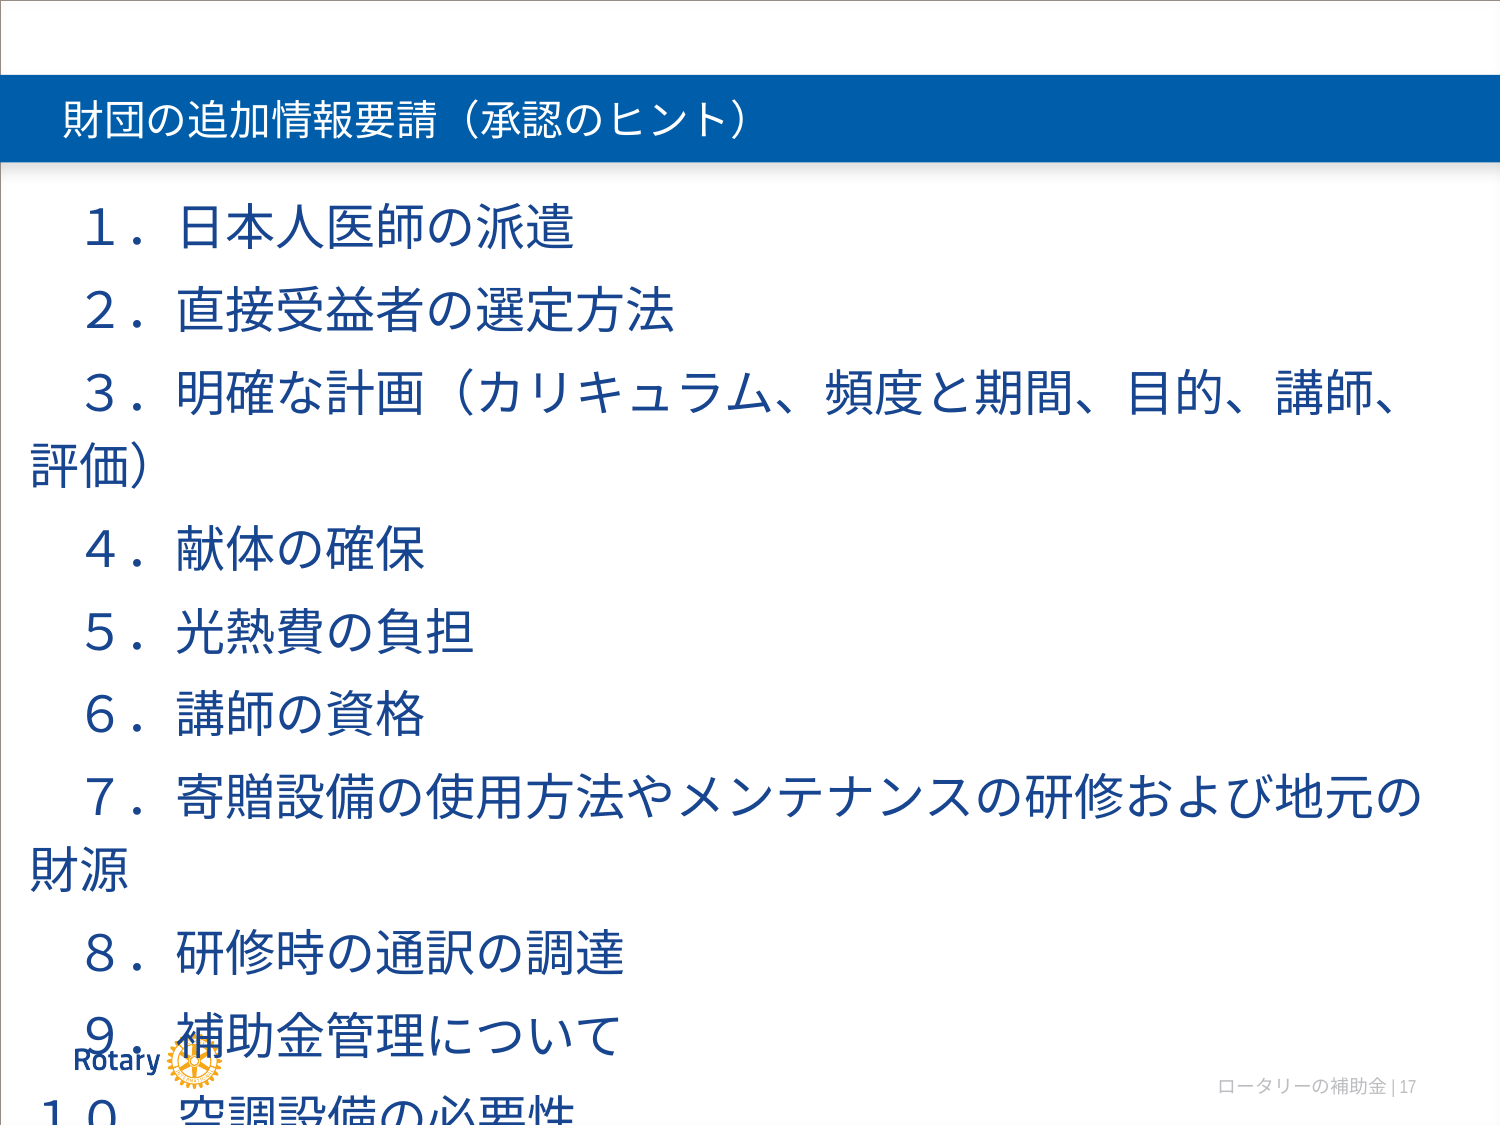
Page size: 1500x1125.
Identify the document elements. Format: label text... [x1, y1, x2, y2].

title 財団の追加情報要請（承認のヒント） [62, 75, 1500, 163]
list １．日本人医師の派遣 ２．直接受益者の選定方法 ３．明確な計画（カリキュラム、頻度と期間、目的、講師、評価） ４．献体の確保 ５．光熱費の負担 ６．講師の資格 ７．寄贈設備の使用方法やメンテナンスの研修および地元の財源 ８．研修時の通訳の調達 ９．補助金管理について １０．空調設備の必要性 [15, 174, 1481, 1061]
picture [75, 1061, 222, 1089]
